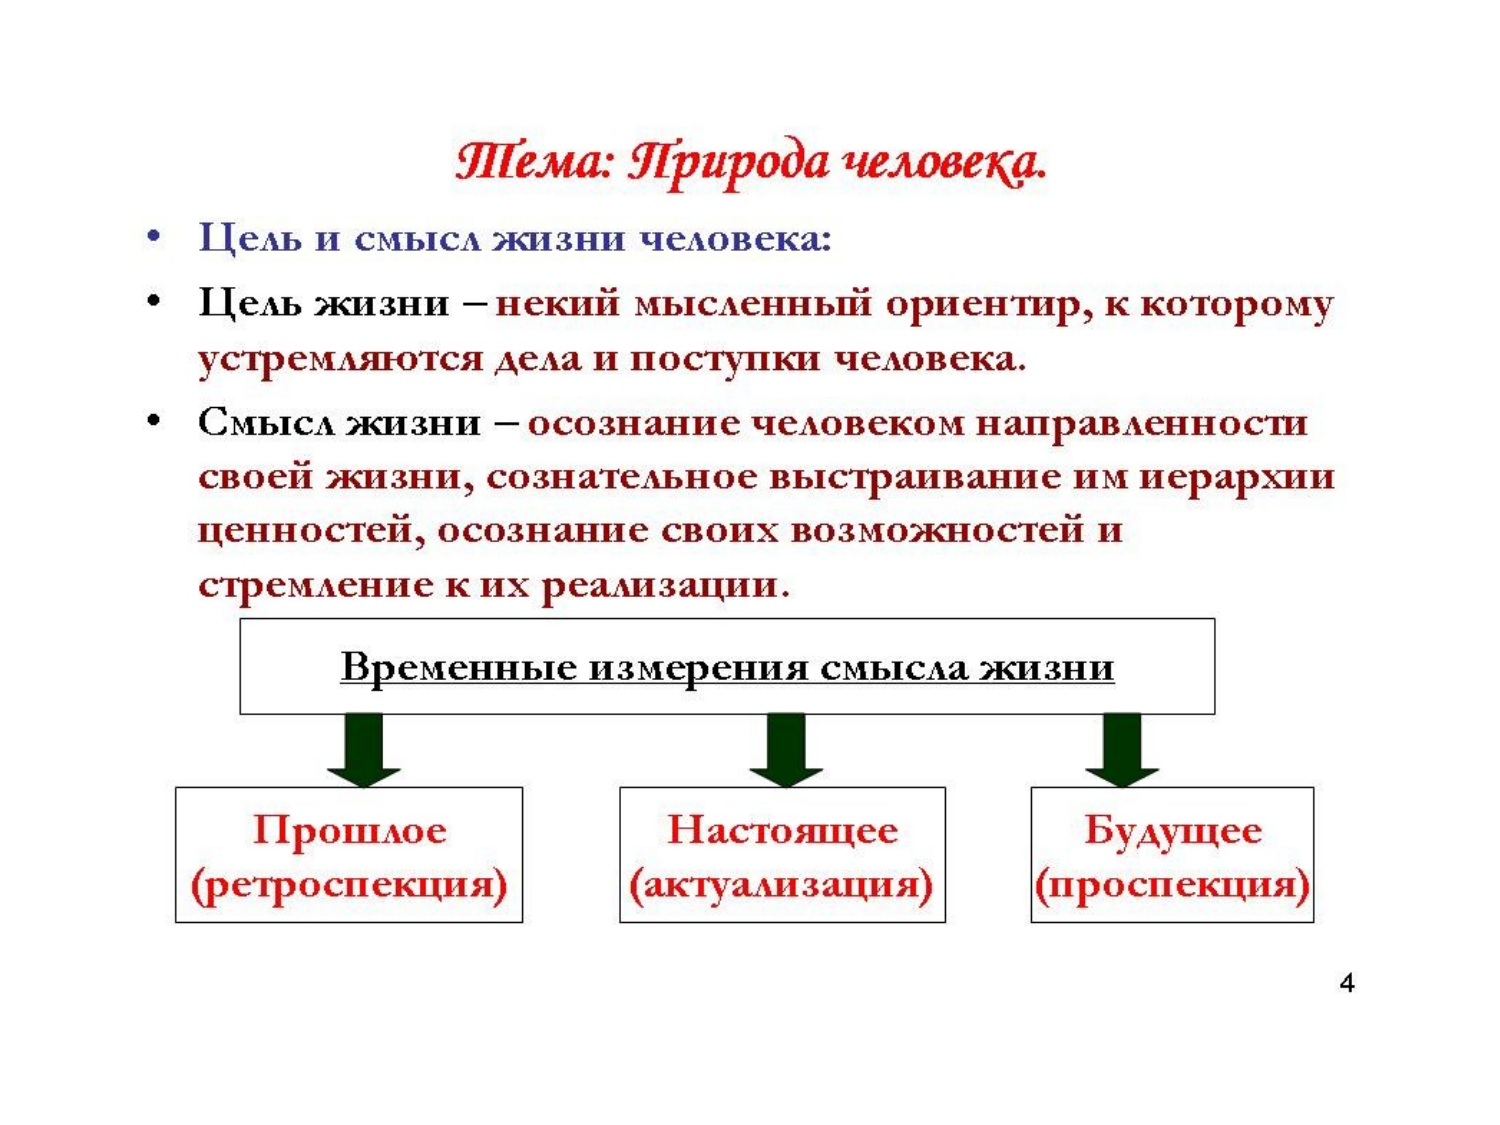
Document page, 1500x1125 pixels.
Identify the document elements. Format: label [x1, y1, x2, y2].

list [62, 37, 1438, 1051]
